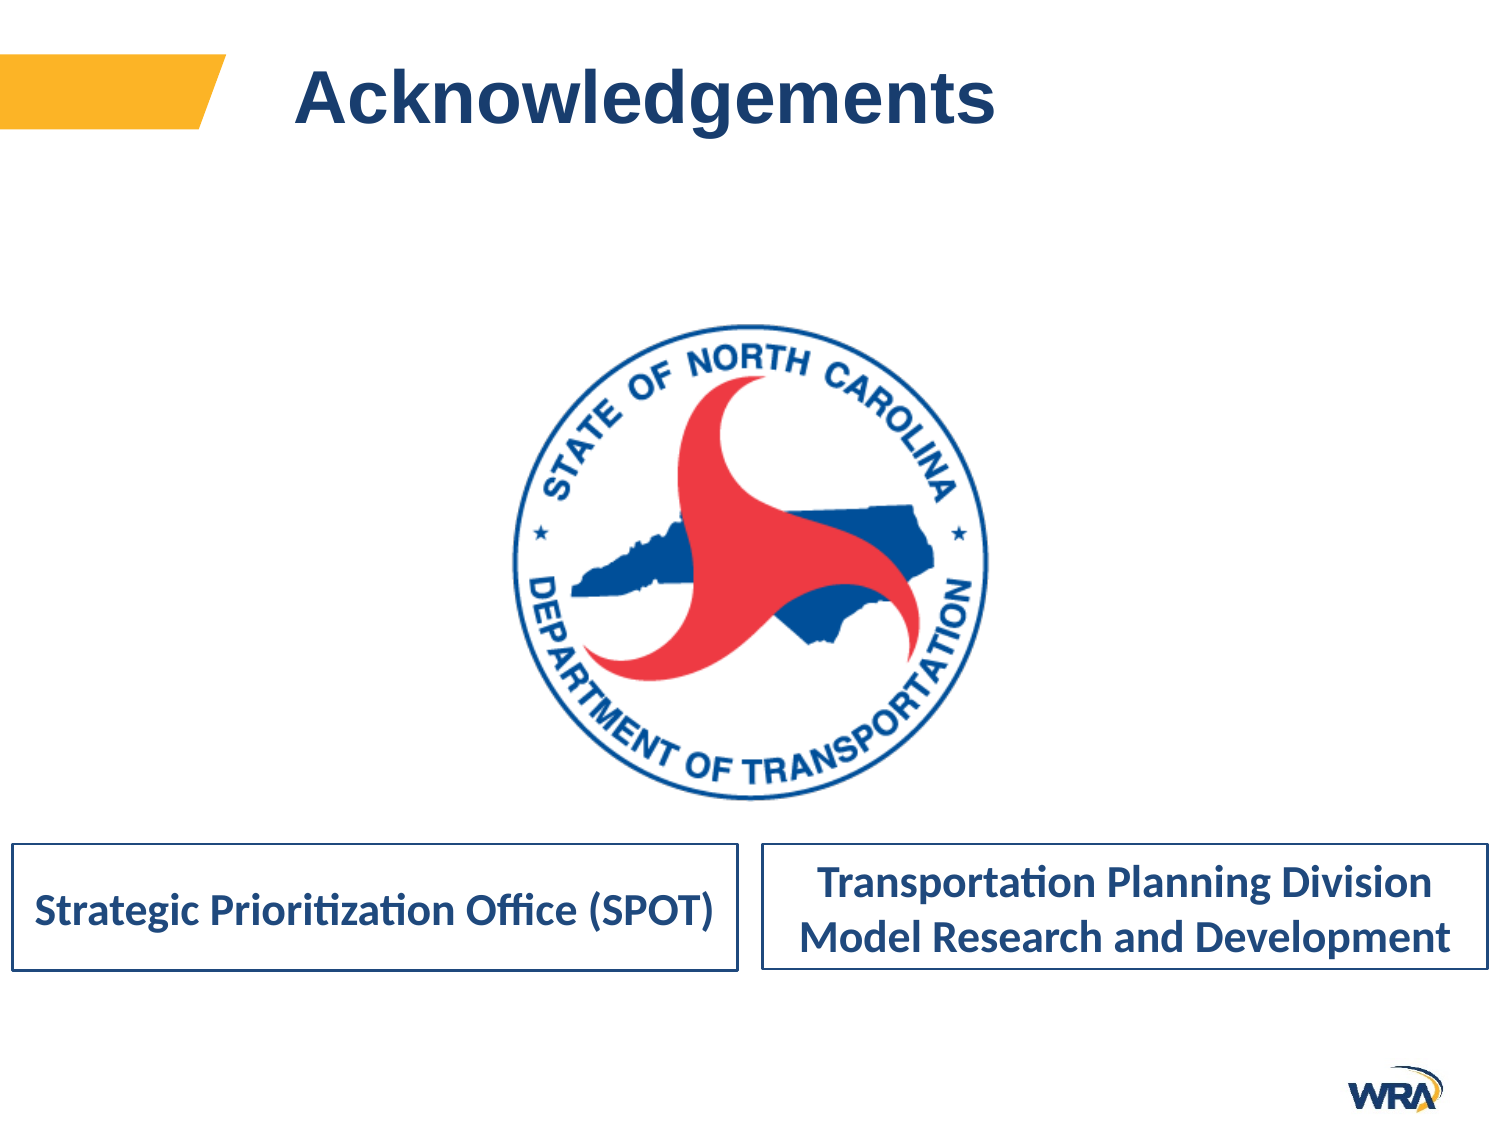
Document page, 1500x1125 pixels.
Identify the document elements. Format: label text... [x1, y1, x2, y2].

picture [281, 298, 1219, 827]
text_box Transportation Planning Division Model Research and Development [762, 844, 1488, 969]
picture [1340, 1058, 1450, 1120]
title Acknowledgements [278, 37, 1453, 150]
text_box [10, 842, 740, 973]
